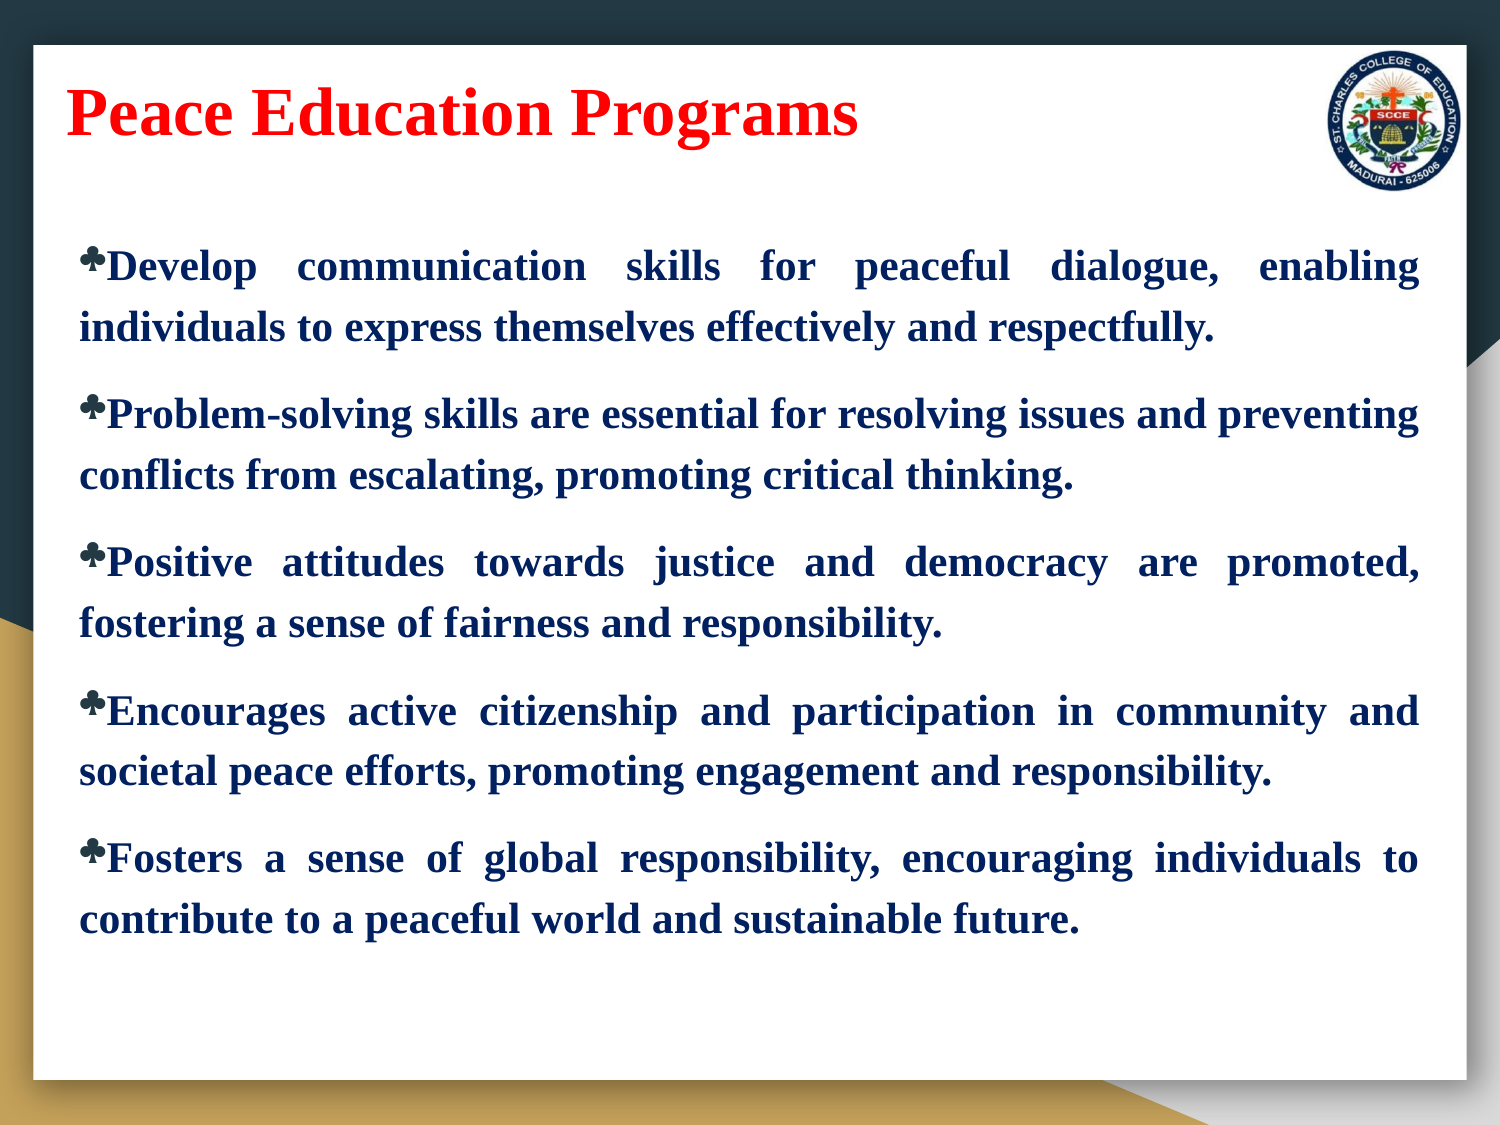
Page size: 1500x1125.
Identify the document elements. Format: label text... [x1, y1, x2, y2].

title Peace Education Programs [50, 50, 1282, 259]
picture [1324, 49, 1463, 193]
list Develop communication skills for peaceful dialogue, enabling individuals to express themselves effectively and respectfully. Problem-solving skills are essential for resolving issues and preventing conflicts from escalating, promoting critical thinking. Positive attitudes towards justice and democracy are promoted, fostering a sense of fairness and responsibility. Encourages active citizenship and participation in community and societal peace efforts, promoting engagement and responsibility. Fosters a sense of global responsibility, encouraging individuals to contribute to a peaceful world and sustainable future. [62, 212, 1438, 1100]
